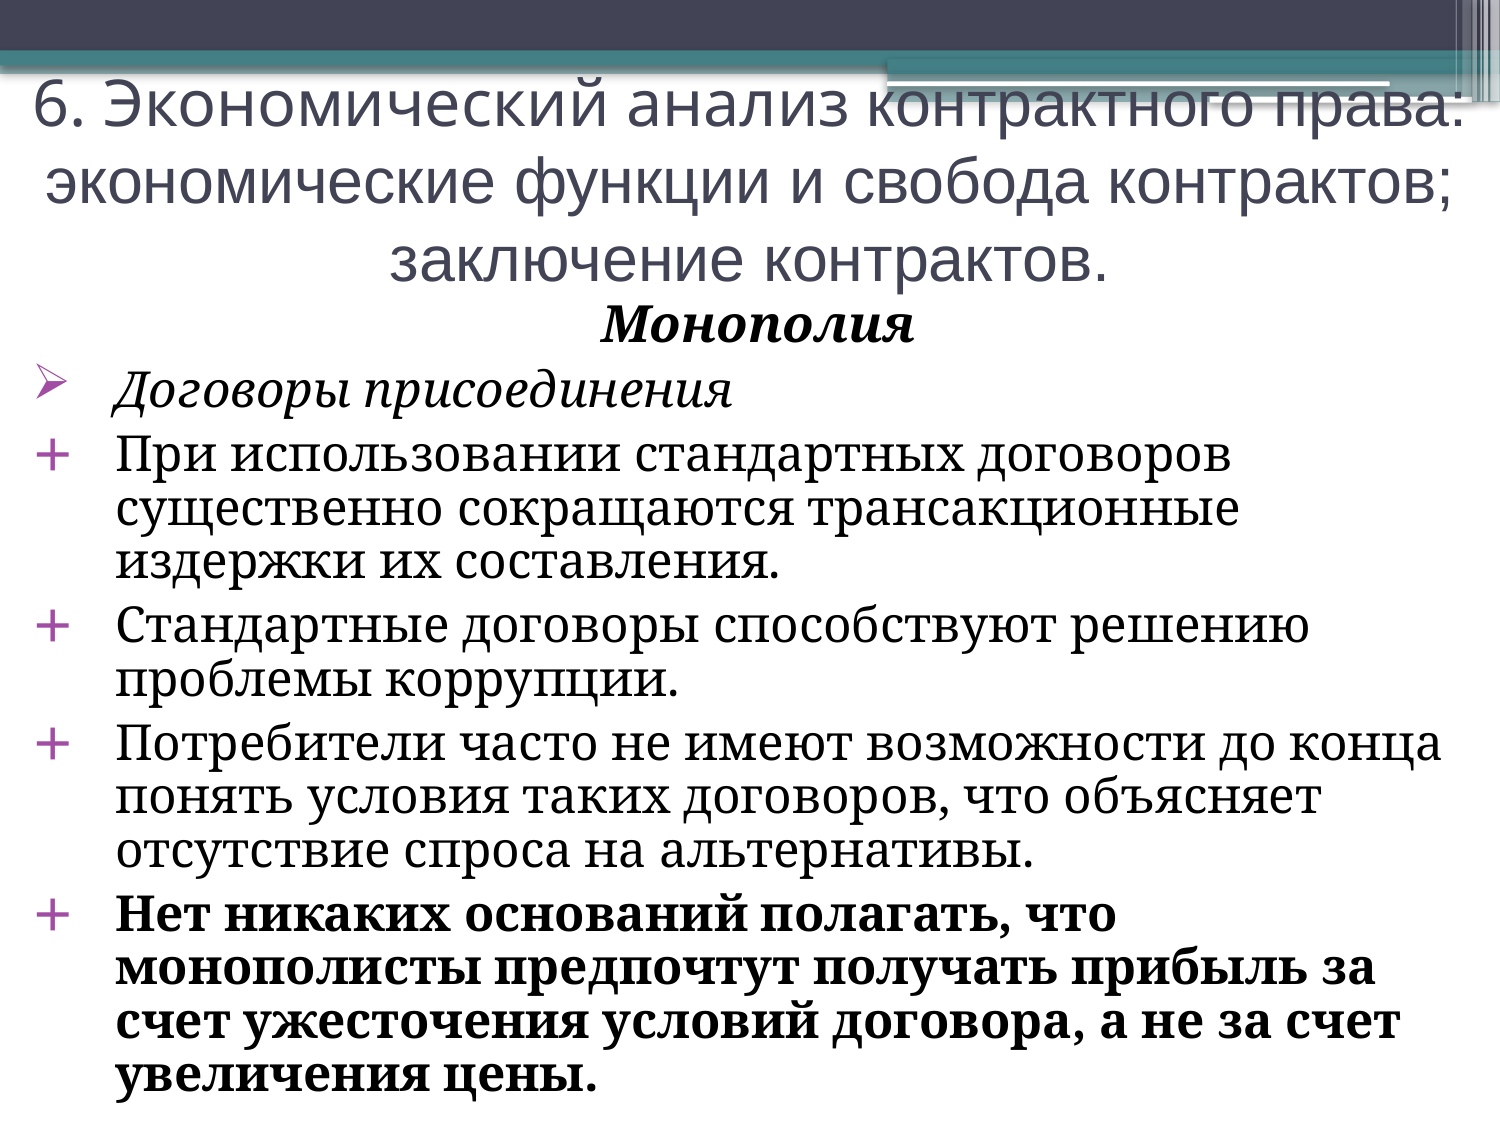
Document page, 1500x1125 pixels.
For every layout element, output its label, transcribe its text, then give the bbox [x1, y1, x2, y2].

text_box 6. Экономический анализ контрактного права: экономические функции и свобода контрактов; заключение контрактов. [0, 54, 1500, 287]
list Монополия Договоры присоединения При использовании стандартных договоров существенно сокращаются трансакционные издержки их составления. Стандартные договоры способствуют решению проблемы коррупции. Потребители часто не имеют возможности до конца понять условия таких договоров, что объясняет отсутствие спроса на альтернативы. Нет никаких оснований полагать, что монополисты предпочтут получать прибыль за счет ужесточения условий договора, а не за счет увеличения цены. [0, 290, 1500, 1114]
